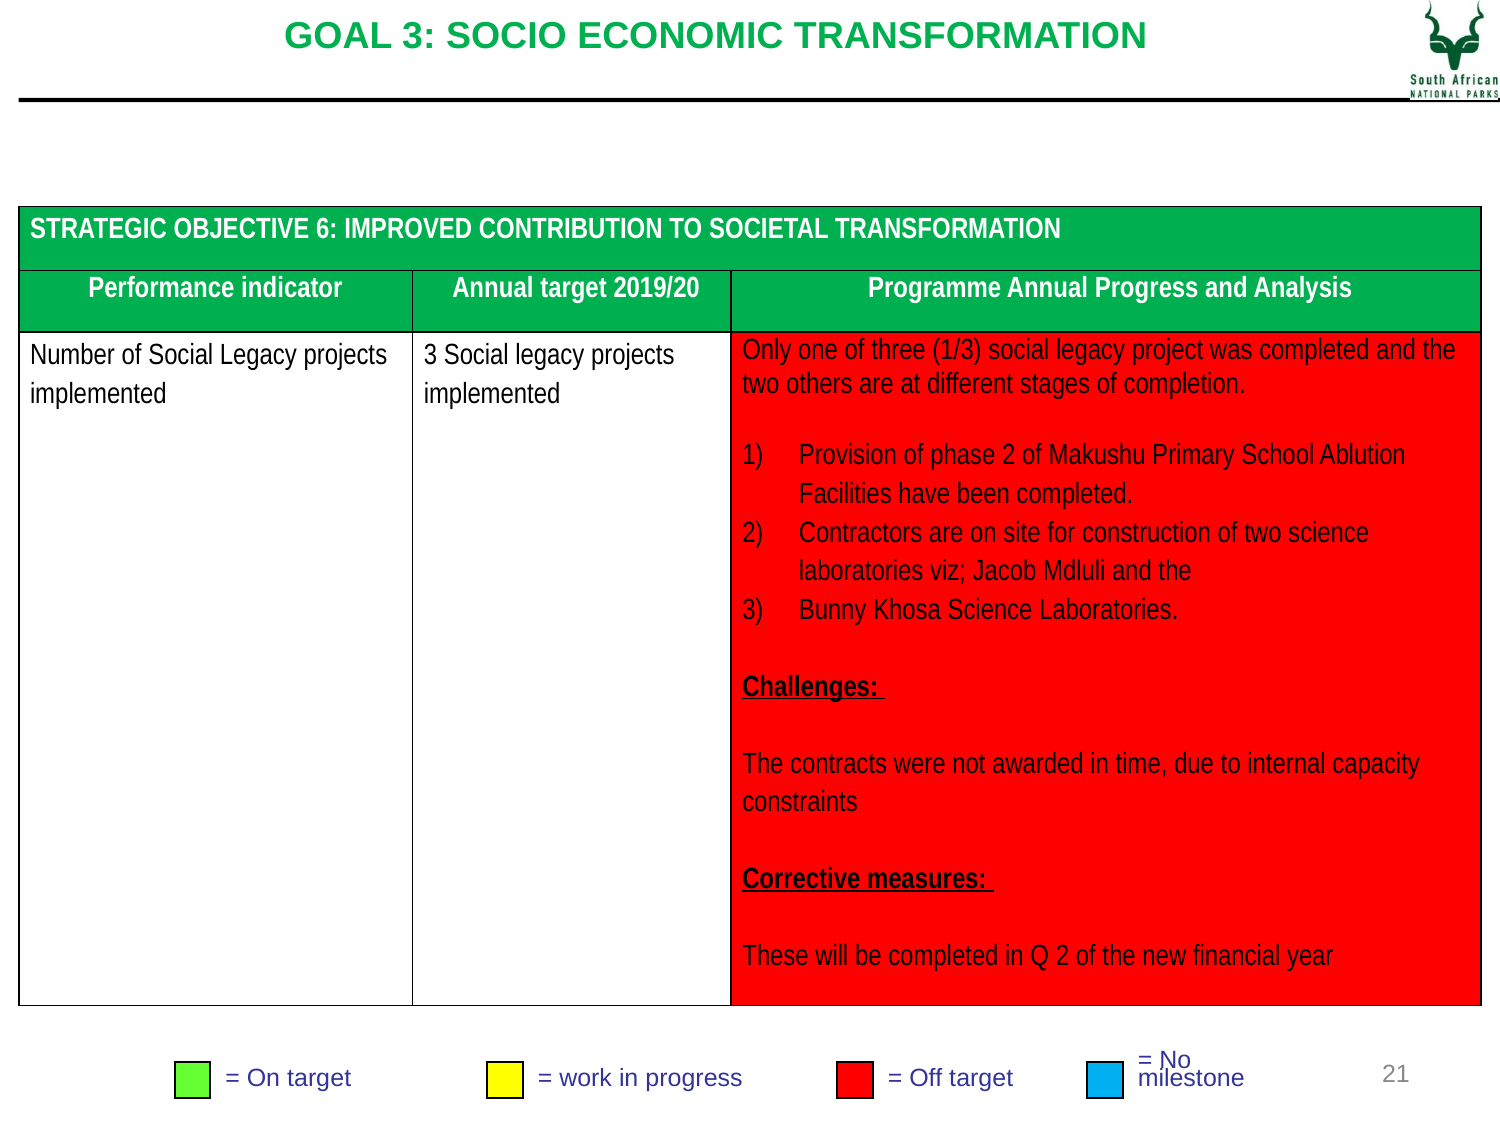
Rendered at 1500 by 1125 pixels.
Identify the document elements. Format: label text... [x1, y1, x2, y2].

table_cell Number of Social Legacy projects implemented [20, 333, 412, 1005]
slide_number 21 [1074, 1042, 1425, 1103]
table_cell Annual target 2019/20 [413, 271, 730, 331]
table_cell Performance indicator [20, 271, 412, 331]
title GOAL 3: SOCIO ECONOMIC TRANSFORMATION [0, 0, 1407, 63]
table_cell 3 Social legacy projects implemented [413, 333, 730, 1005]
table_header STRATEGIC OBJECTIVE 6: IMPROVED CONTRIBUTION TO SOCIETAL TRANSFORMATION [20, 207, 1480, 270]
picture [1410, 0, 1498, 101]
table_cell Only one of three (1/3) social legacy project was completed and the two others are at different stages of completion. Provision of phase 2 of Makushu Primary School Ablution Facilities have been completed. Contractors are on site for construction of two science laboratories viz; Jacob Mdluli and the Bunny Khosa Science Laboratories. Challenges: The contracts were not awarded in time, due to internal capacity constraints Corrective measures: These will be completed in Q 2 of the new financial year [732, 333, 1480, 1005]
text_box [174, 1062, 1124, 1099]
table_cell Programme Annual Progress and Analysis [732, 271, 1480, 331]
